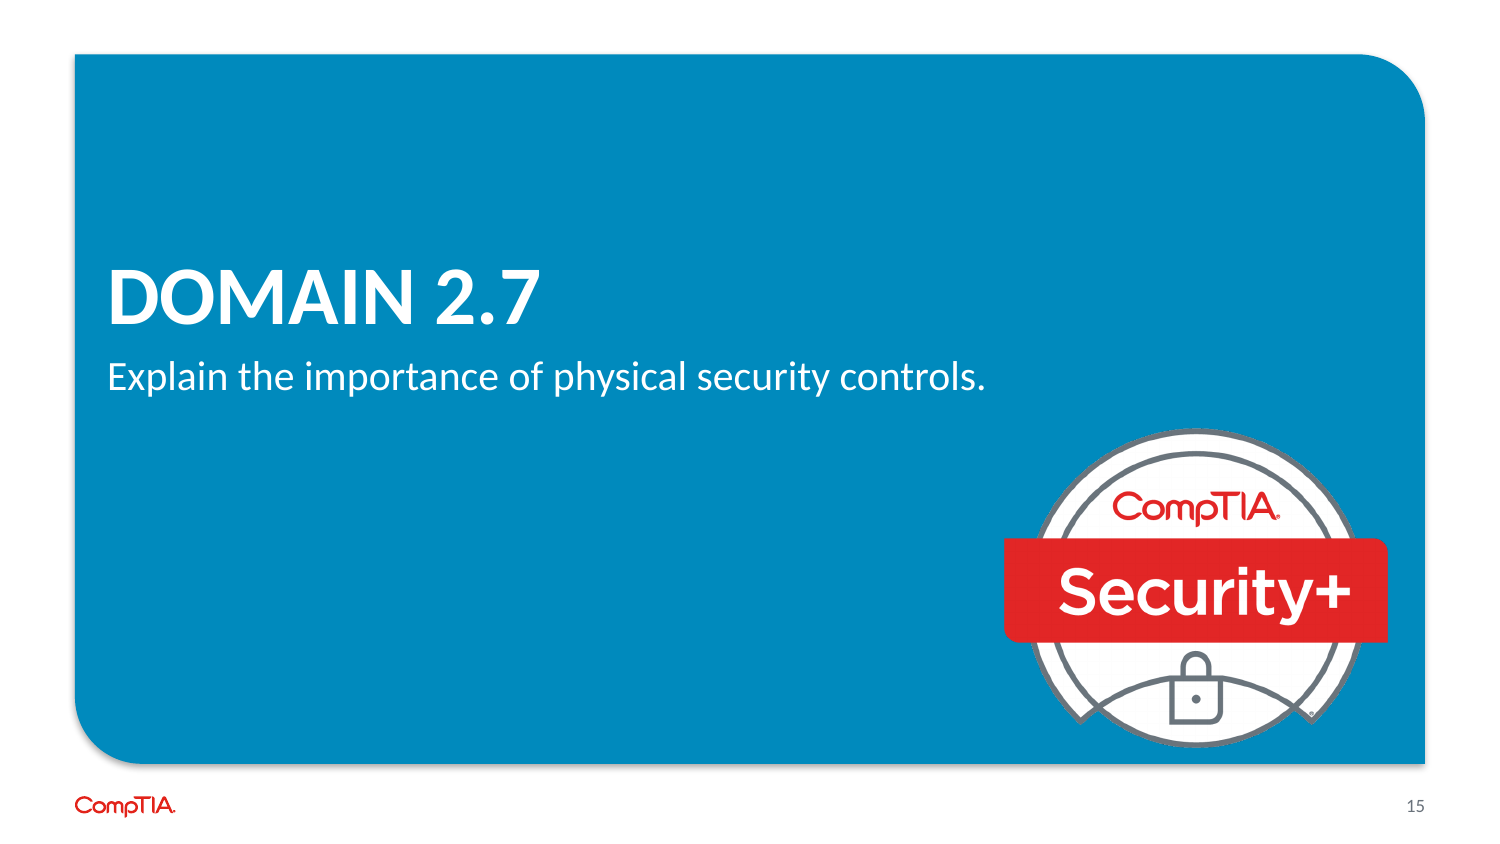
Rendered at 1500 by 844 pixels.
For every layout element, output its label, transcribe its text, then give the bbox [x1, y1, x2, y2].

list Explain the importance of physical security controls. [107, 322, 1382, 482]
title Domain 2.7 [107, 207, 1382, 322]
picture [1005, 429, 1387, 747]
slide_number 15 [1382, 782, 1425, 827]
